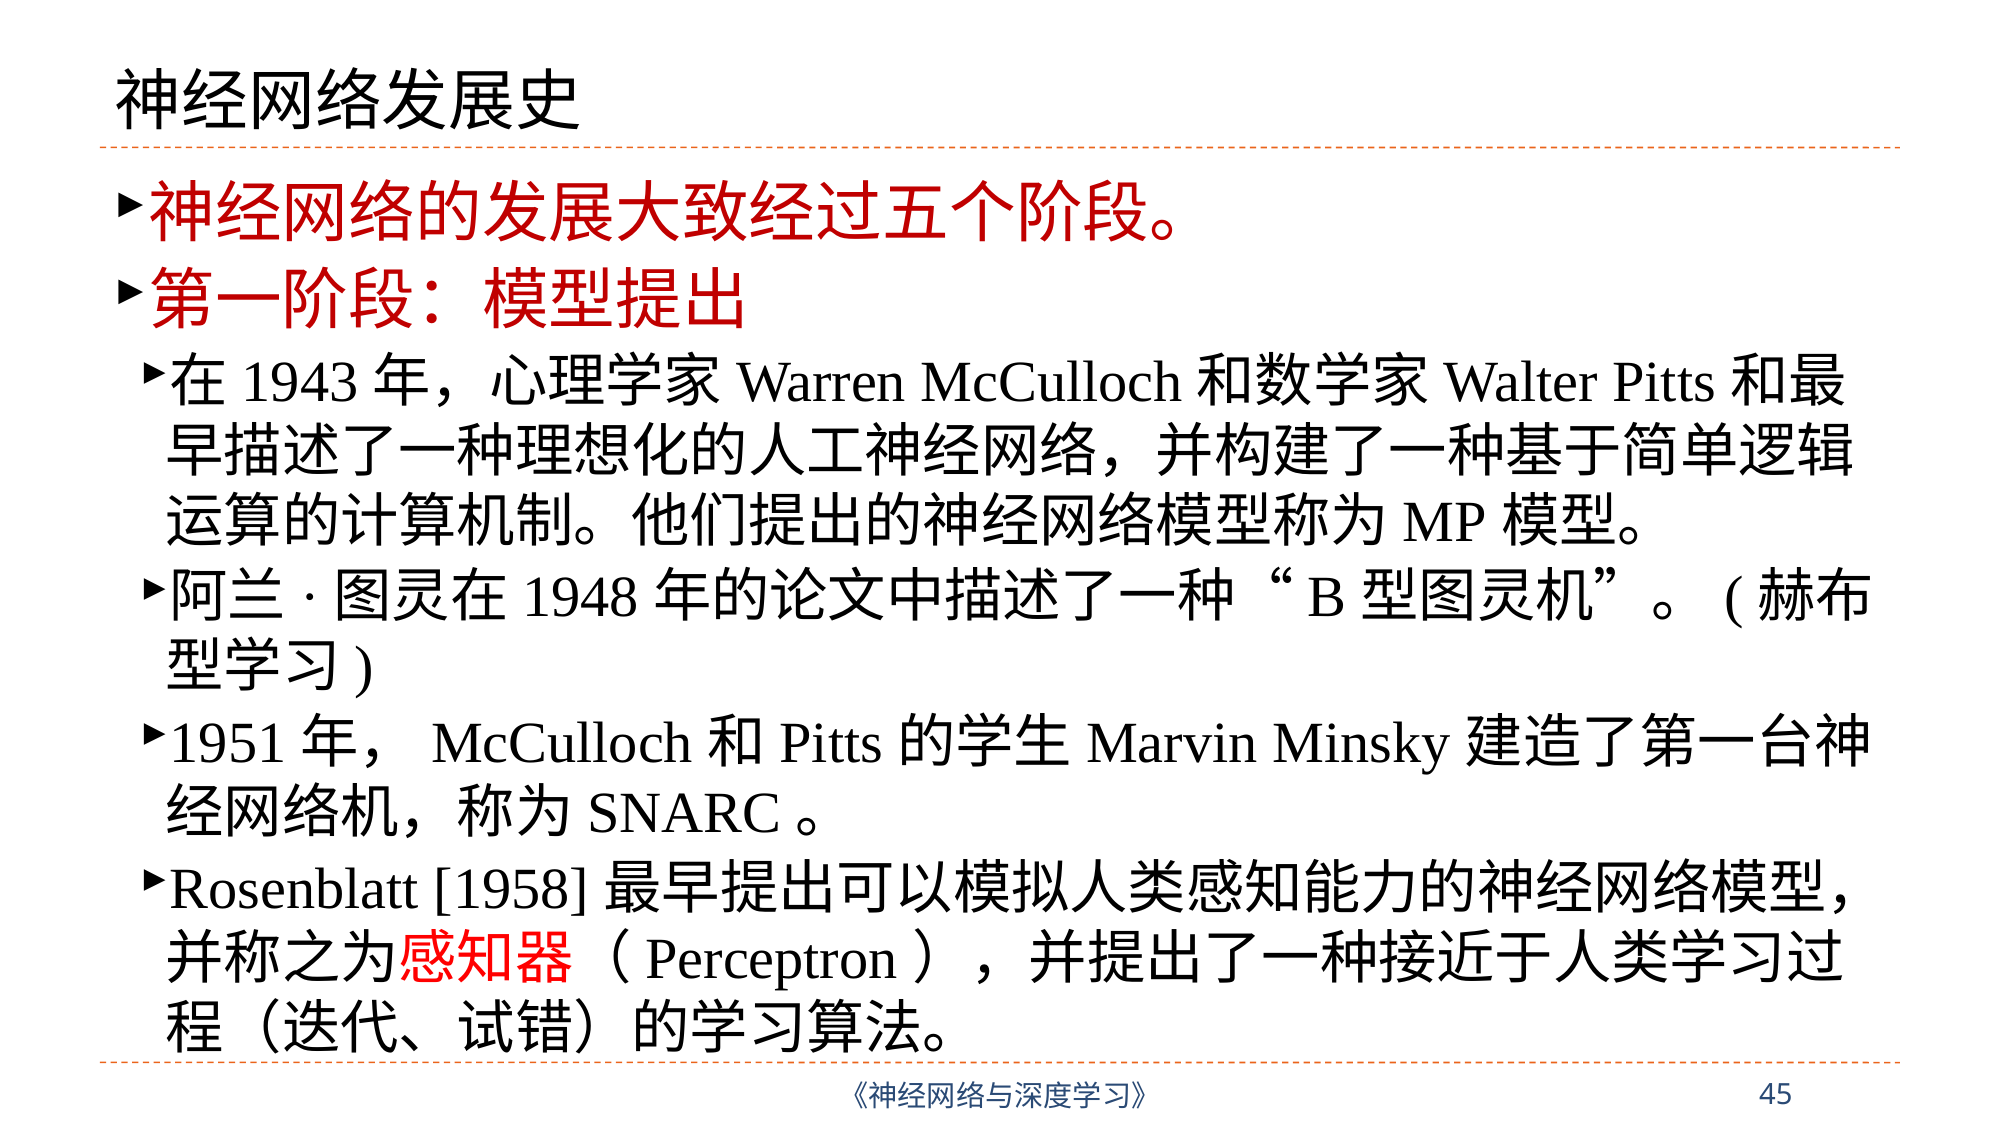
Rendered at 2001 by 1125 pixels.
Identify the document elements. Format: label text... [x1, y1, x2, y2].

title 神经网络发展史 [99, 24, 1900, 146]
list 神经网络的发展大致经过五个阶段。 第一阶段：模型提出 在1943年，心理学家Warren McCulloch和数学家Walter Pitts和最早描述了一种理想化的人工神经网络，并构建了一种基于简单逻辑运算的计算机制。他们提出的神经网络模型称为MP模型。 阿兰·图灵在1948年的论文中描述了一种“B型图灵机”。(赫布型学习) 1951年，McCulloch和Pitts的学生Marvin Minsky建造了第一台神经网络机，称为SNARC。 Rosenblatt [1958]最早提出可以模拟人类感知能力的神经网络模型，并称之为感知器（Perceptron），并提出了一种接近于人类学习过程（迭代、试错）的学习算法。 [99, 162, 1900, 1050]
